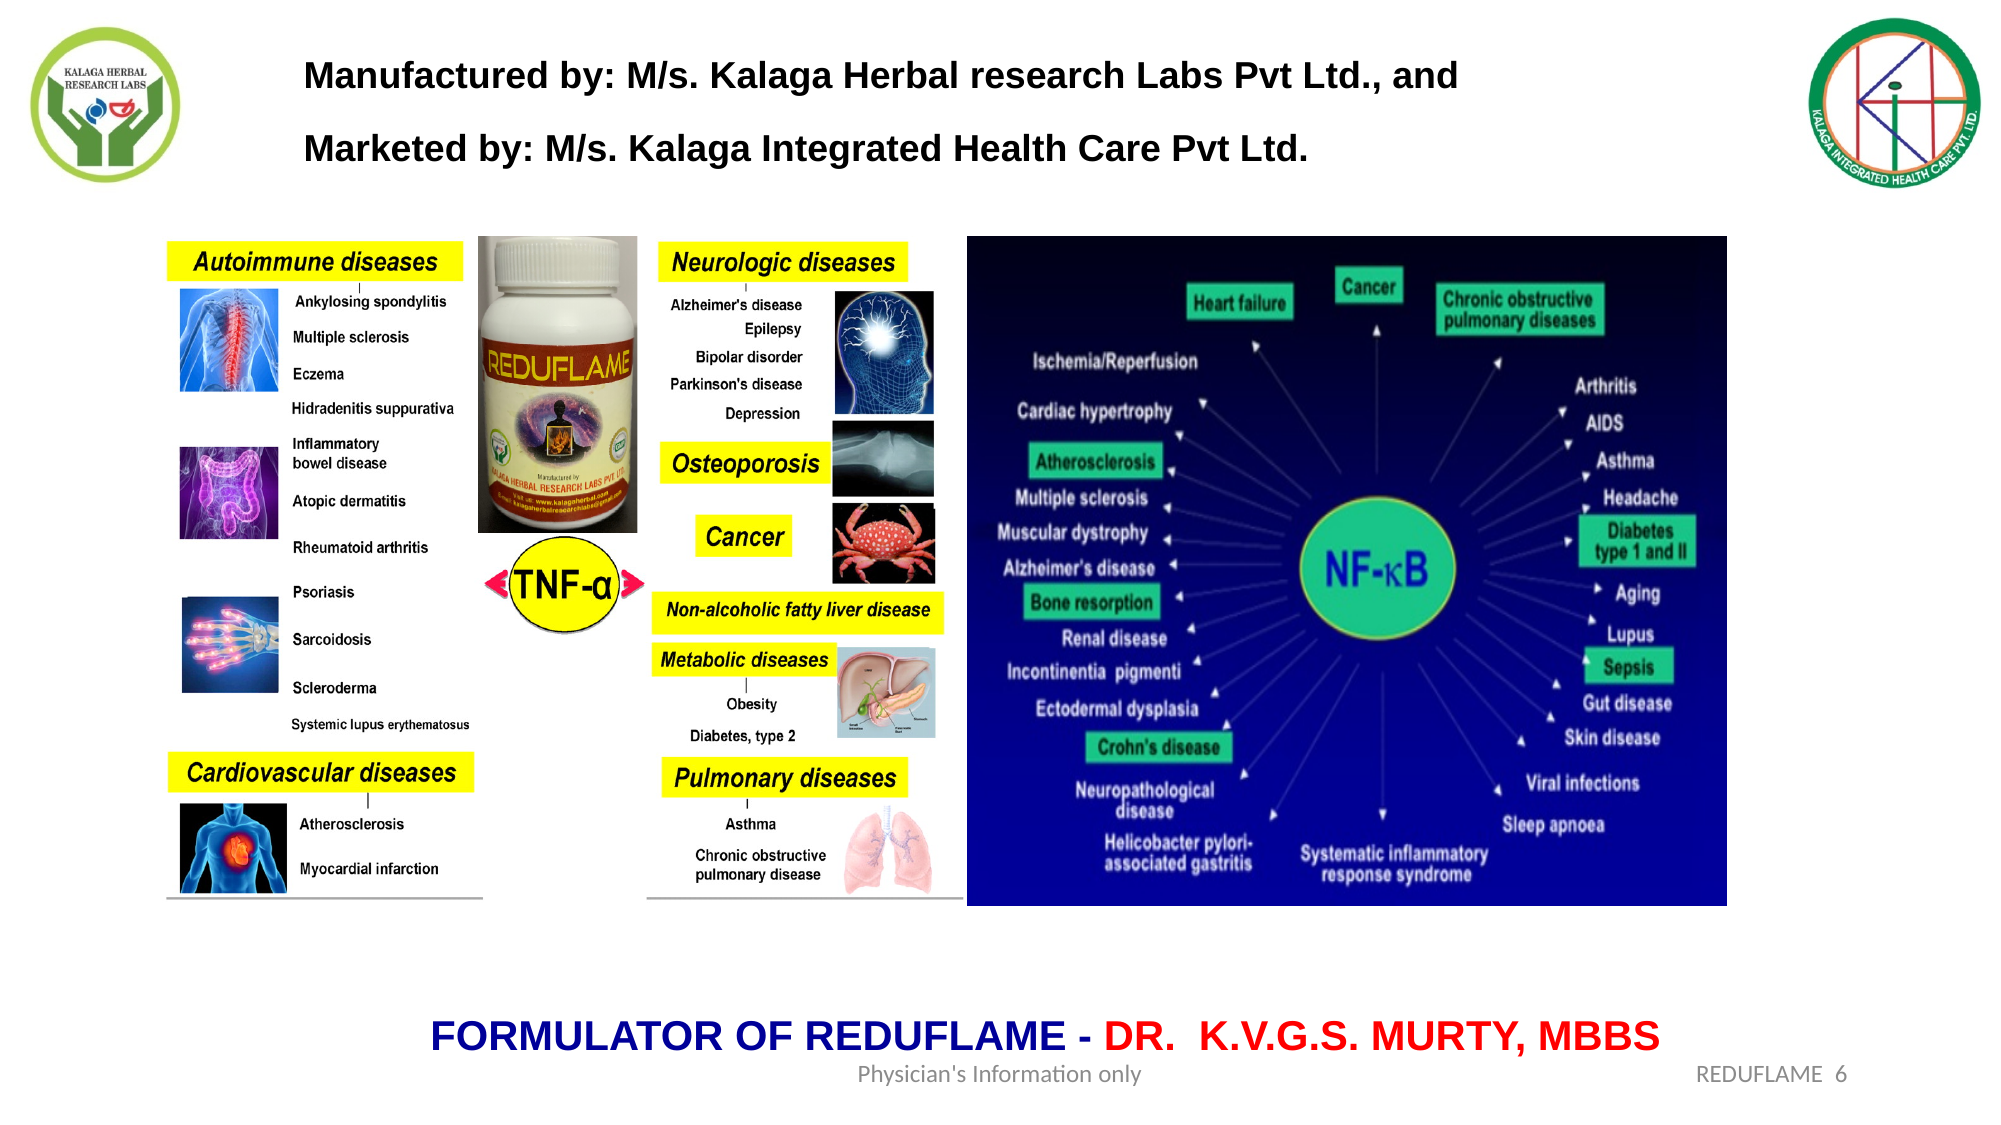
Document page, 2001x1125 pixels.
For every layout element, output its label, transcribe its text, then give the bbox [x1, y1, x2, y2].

picture [1807, 17, 1983, 193]
text_box Manufactured by: M/s. Kalaga Herbal research Labs Pvt Ltd., and Marketed by: M/s. Kalaga Integrated Health Care Pvt Ltd. [288, 37, 1727, 177]
picture [17, 17, 193, 193]
slide_number REDUFLAME 6 [1412, 1042, 1863, 1103]
footer Physician's Information only [662, 1042, 1338, 1103]
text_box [162, 236, 1727, 906]
text_box FORMULATOR OF REDUFLAME - DR. K.V.G.S. MURTY, MBBS [415, 1001, 1676, 1066]
